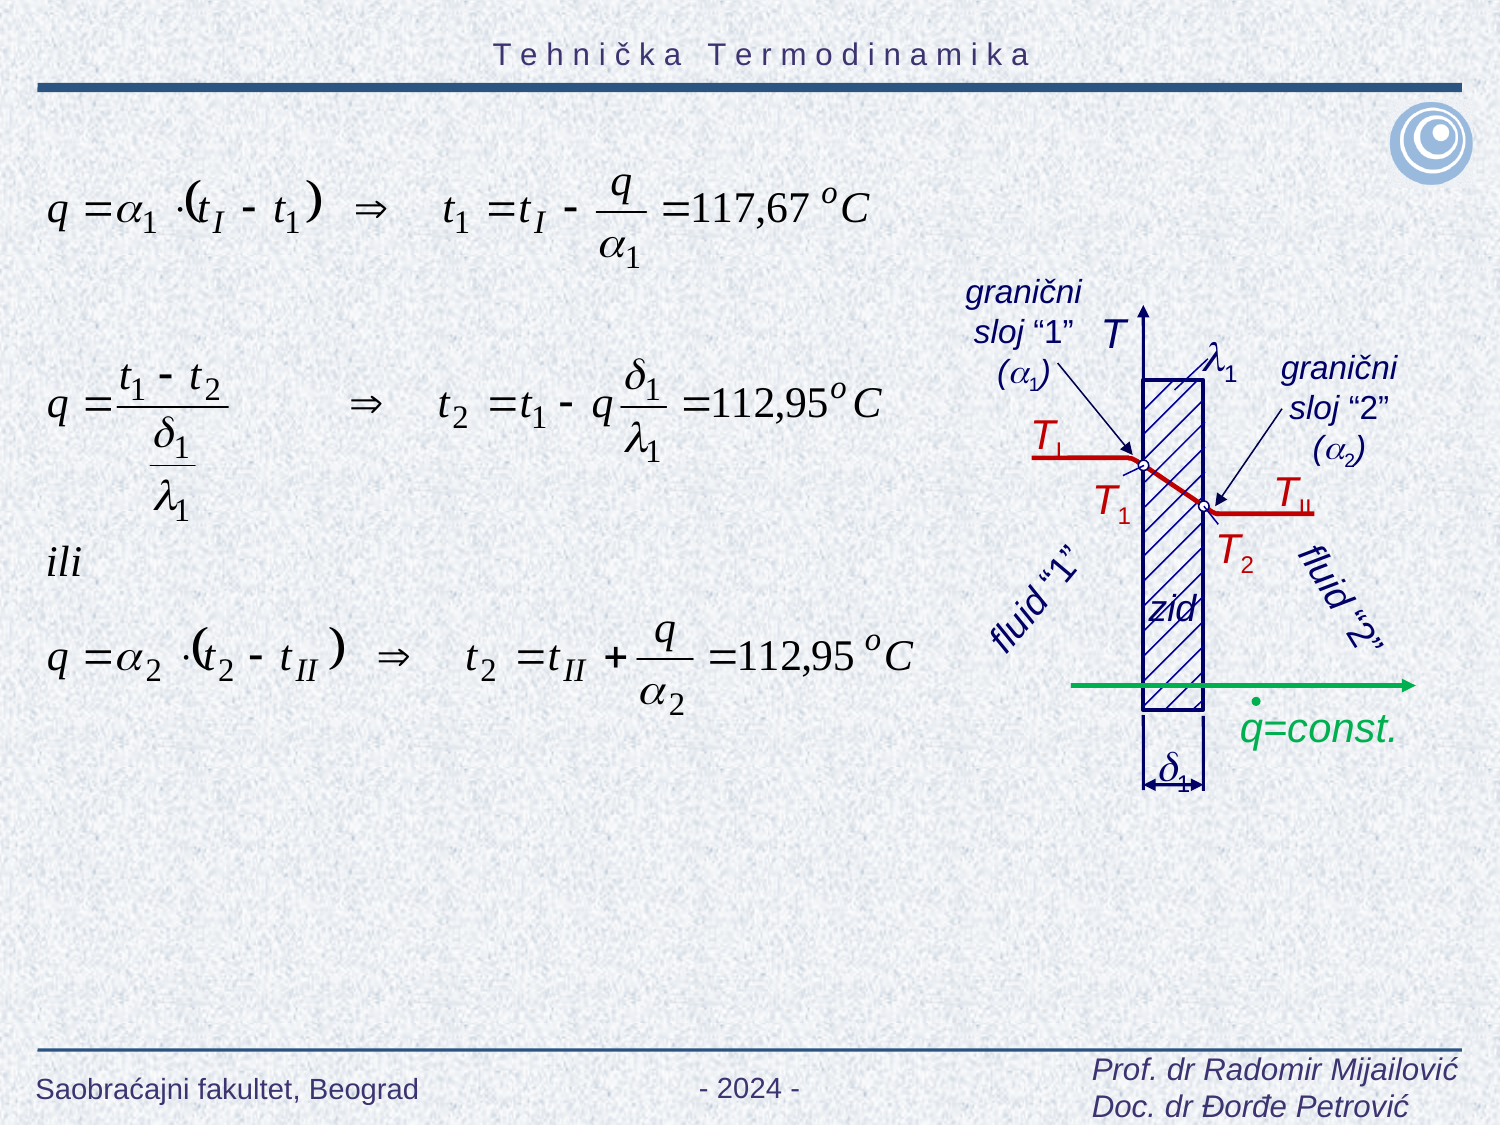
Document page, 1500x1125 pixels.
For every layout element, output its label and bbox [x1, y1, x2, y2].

picture [40, 151, 925, 725]
text_box [943, 262, 1426, 792]
picture [1387, 99, 1473, 188]
